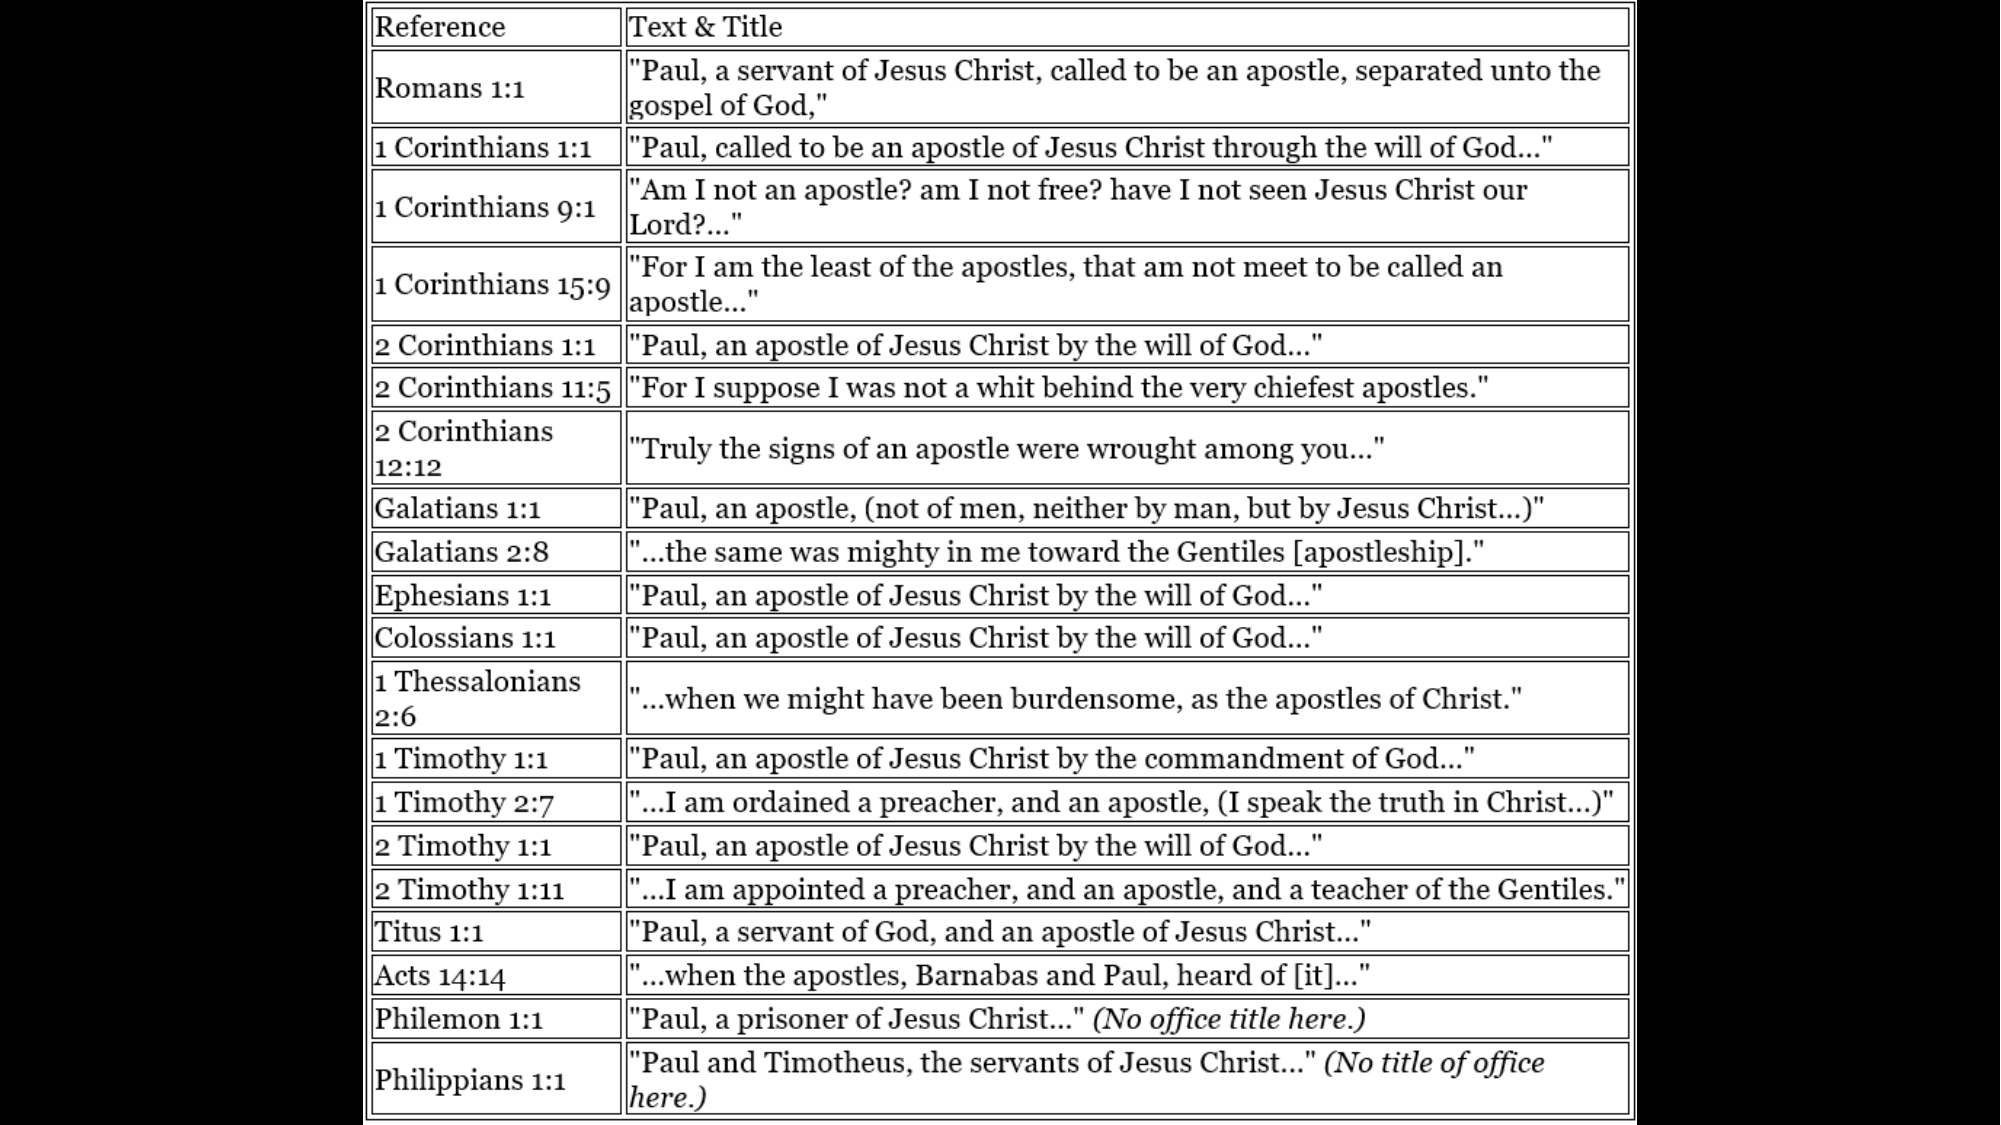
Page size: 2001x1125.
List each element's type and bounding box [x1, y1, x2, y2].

picture [363, 0, 1637, 1125]
